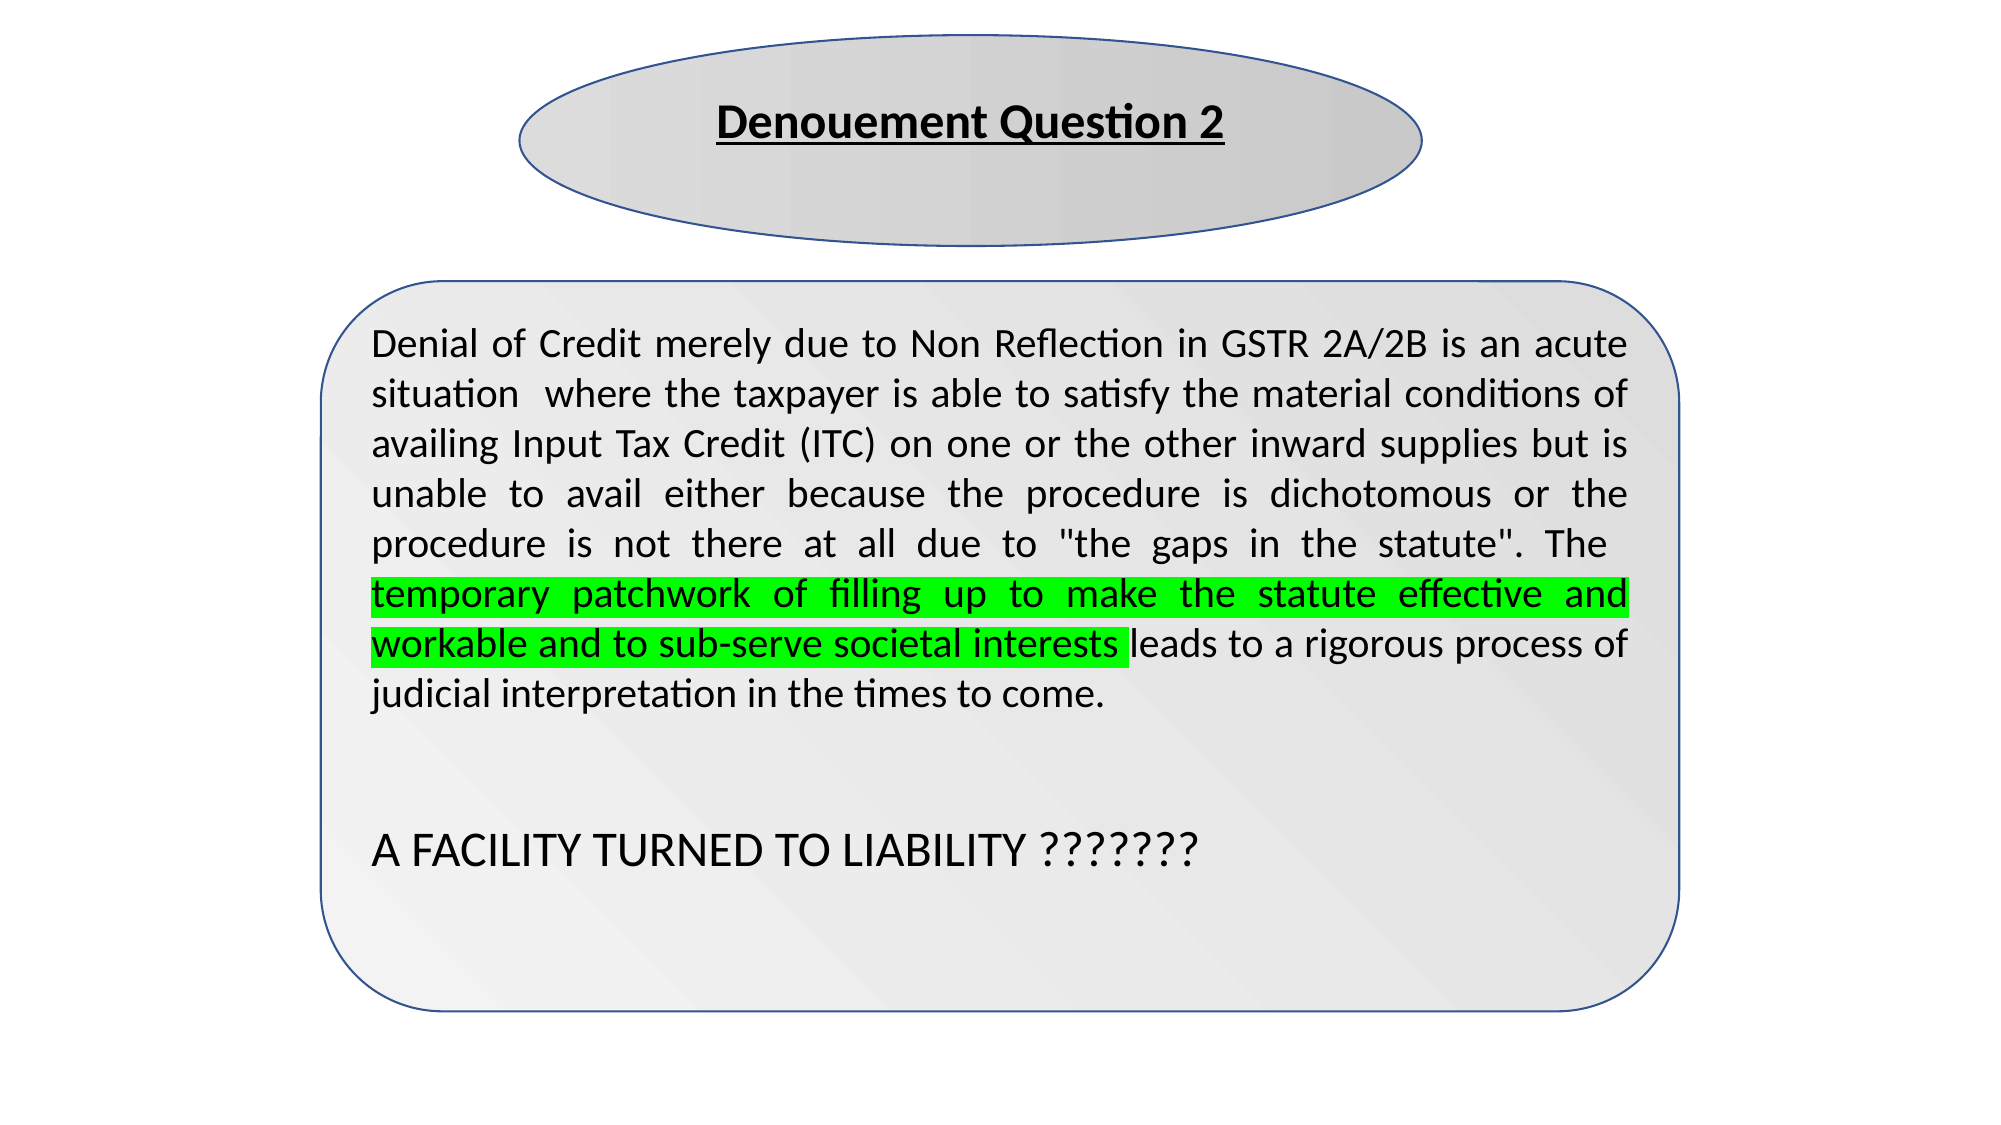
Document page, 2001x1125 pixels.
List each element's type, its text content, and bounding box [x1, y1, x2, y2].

text_box Denouement Question 2 [518, 34, 1423, 248]
text_box Denial of Credit merely due to Non Reflection in GSTR 2A/2B is an acute situation where the taxpayer is able to satisfy the material conditions of availing Input Tax Credit (ITC) on one or the other inward supplies but is unable to avail either because the procedure is dichotomous or the procedure is not there at all due to "the gaps in the statute". The temporary patchwork of filling up to make the statute effective and workable and to sub-serve societal interests leads to a rigorous process of judicial interpretation in the times to come. A FACILITY TURNED TO LIABILITY ??????? [319, 280, 1681, 1013]
